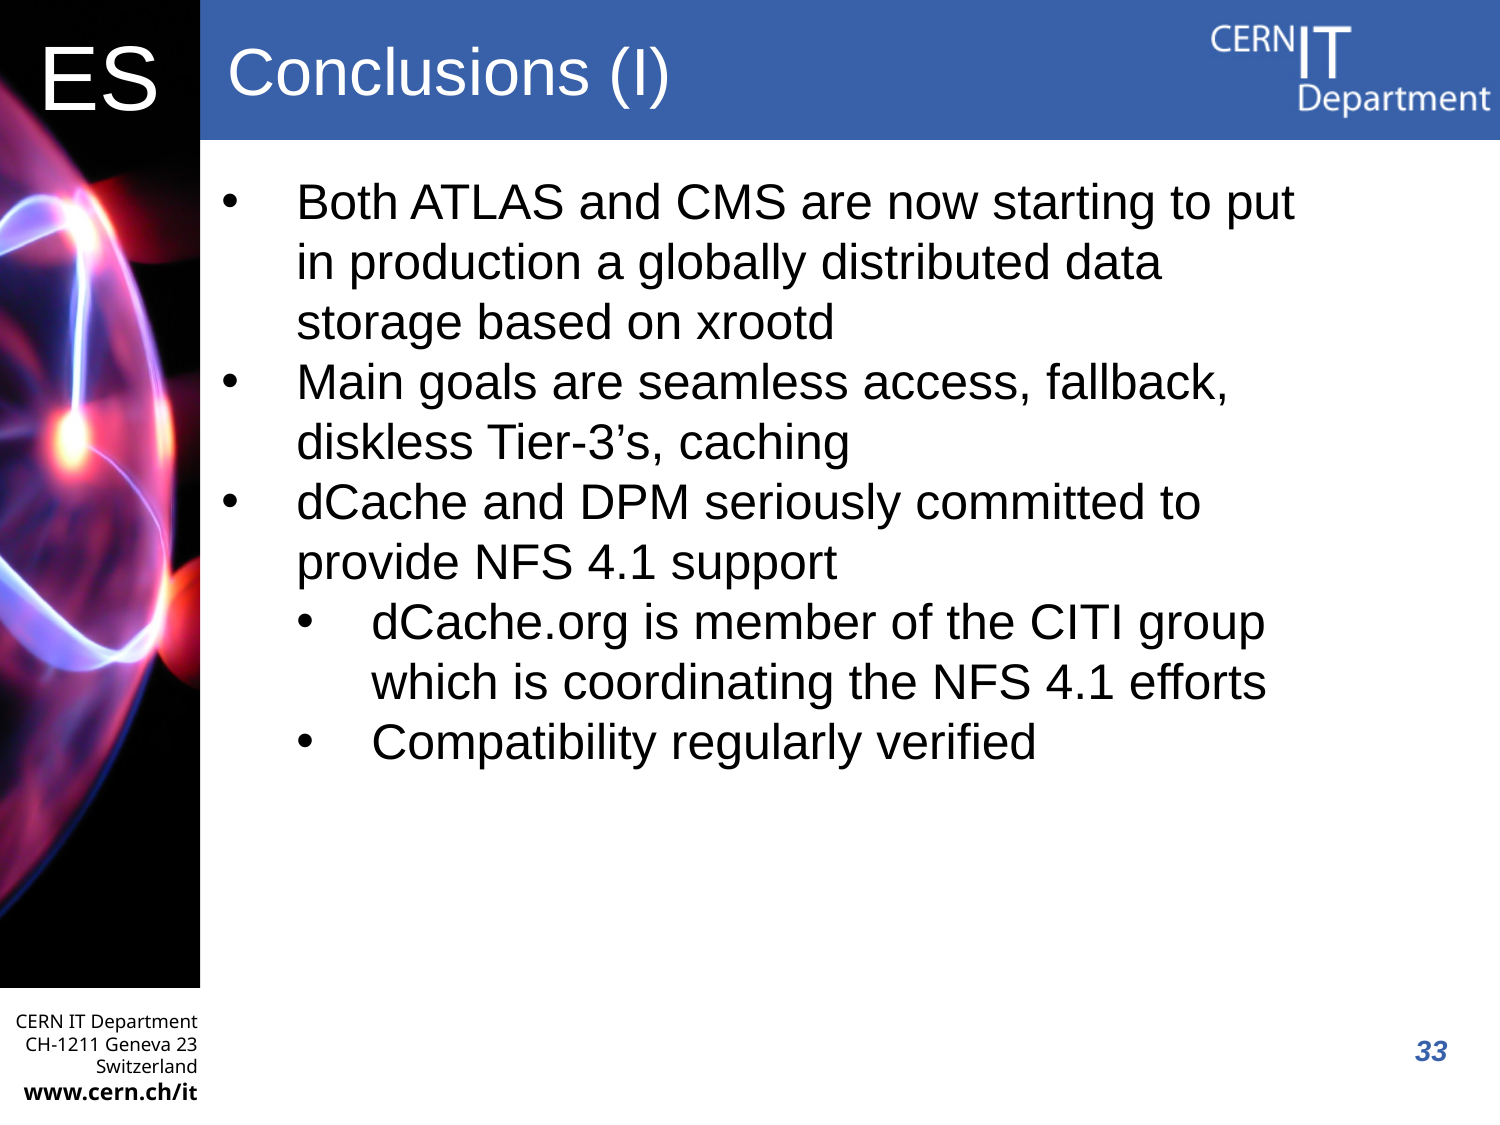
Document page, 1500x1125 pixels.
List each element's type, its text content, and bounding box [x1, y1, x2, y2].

text_box Both ATLAS and CMS are now starting to put in production a globally distributed data storage based on xrootd Main goals are seamless access, fallback, diskless Tier-3’s, caching dCache and DPM seriously committed to provide NFS 4.1 support dCache.org is member of the CITI group which is coordinating the NFS 4.1 efforts Compatibility regularly verified [206, 162, 1332, 778]
title Conclusions (I) [212, 0, 1126, 138]
picture [0, 0, 1500, 988]
